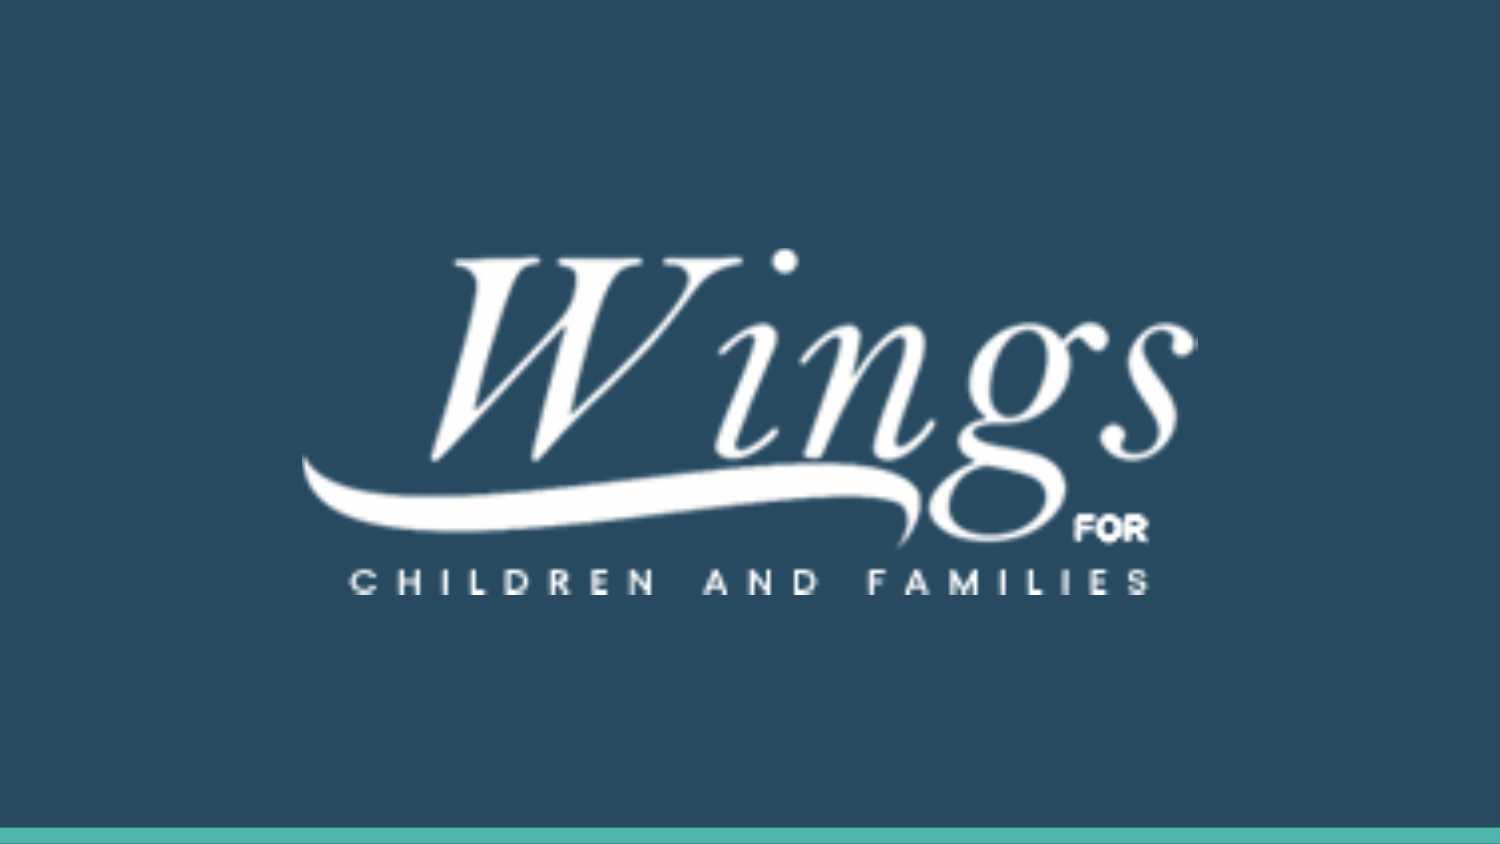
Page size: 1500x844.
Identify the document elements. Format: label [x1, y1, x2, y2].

picture [302, 248, 1198, 596]
